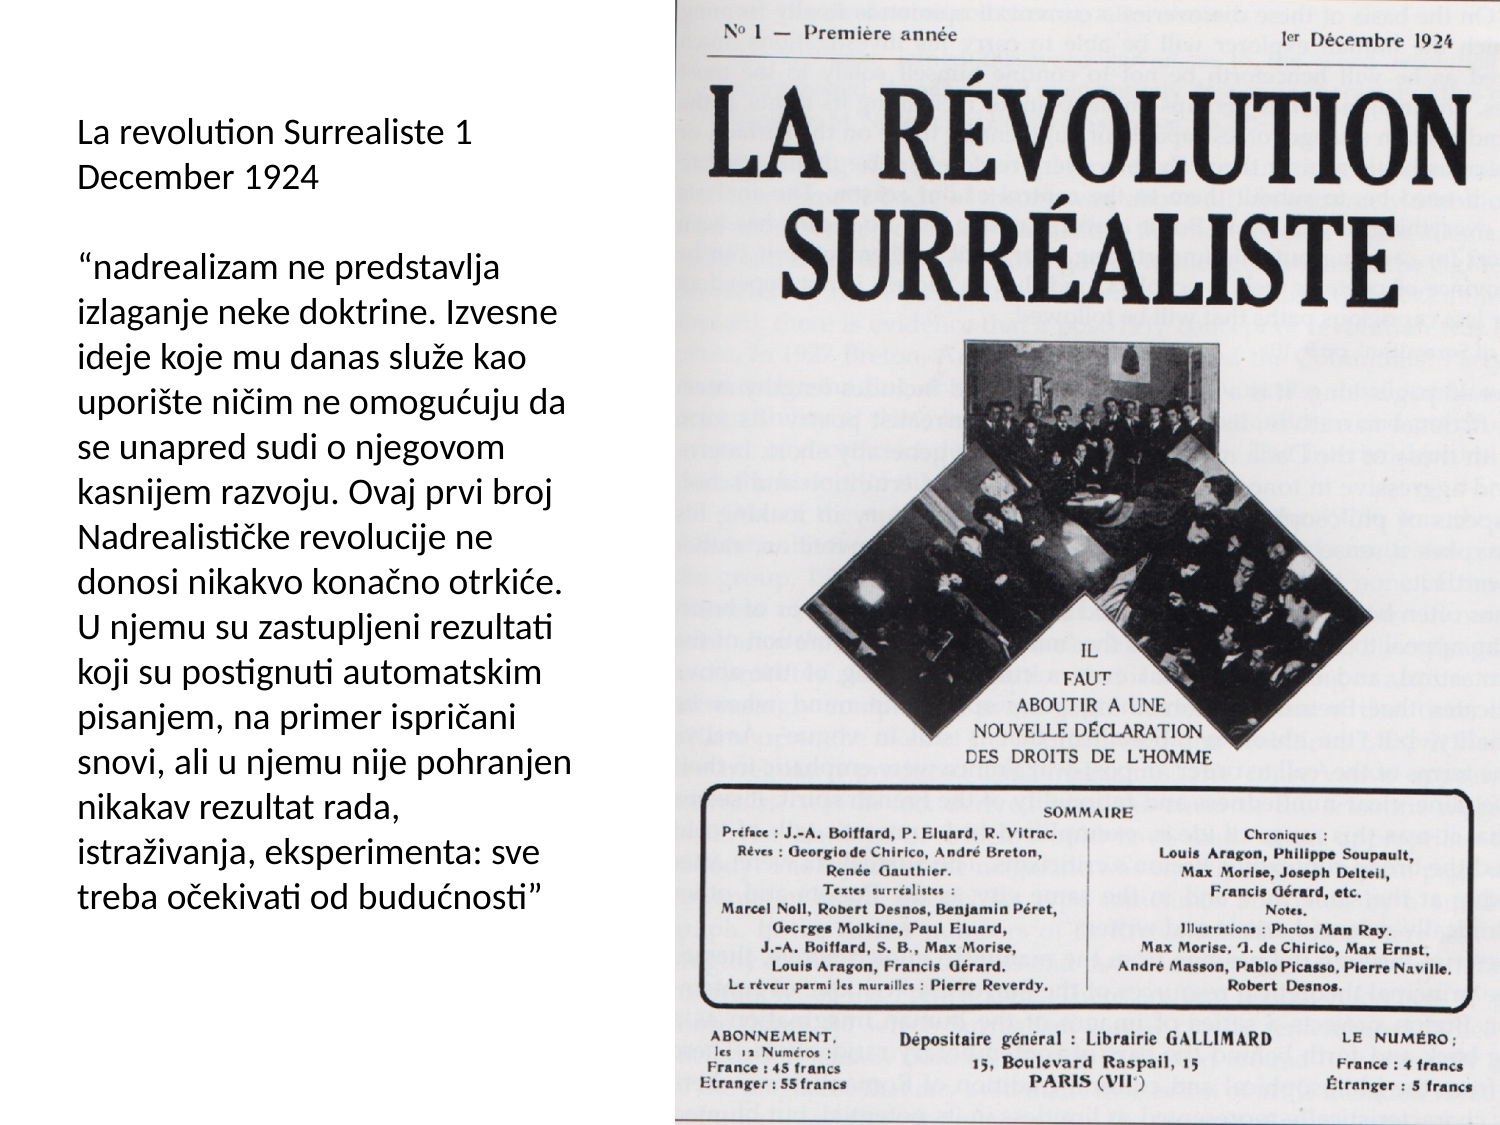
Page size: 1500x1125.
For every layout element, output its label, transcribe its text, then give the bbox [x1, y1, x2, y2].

text_box La revolution Surrealiste 1 December 1924 “nadrealizam ne predstavlja izlaganje neke doktrine. Izvesne ideje koje mu danas služe kao uporište ničim ne omogućuju da se unapred sudi o njegovom kasnijem razvoju. Ovaj prvi broj Nadrealističke revolucije ne donosi nikakvo konačno otrkiće. U njemu su zastupljeni rezultati koji su postignuti automatskim pisanjem, na primer ispričani snovi, ali u njemu nije pohranjen nikakav rezultat rada, istraživanja, eksperimenta: sve treba očekivati od budućnosti” [62, 99, 600, 925]
picture [674, 0, 1500, 1125]
